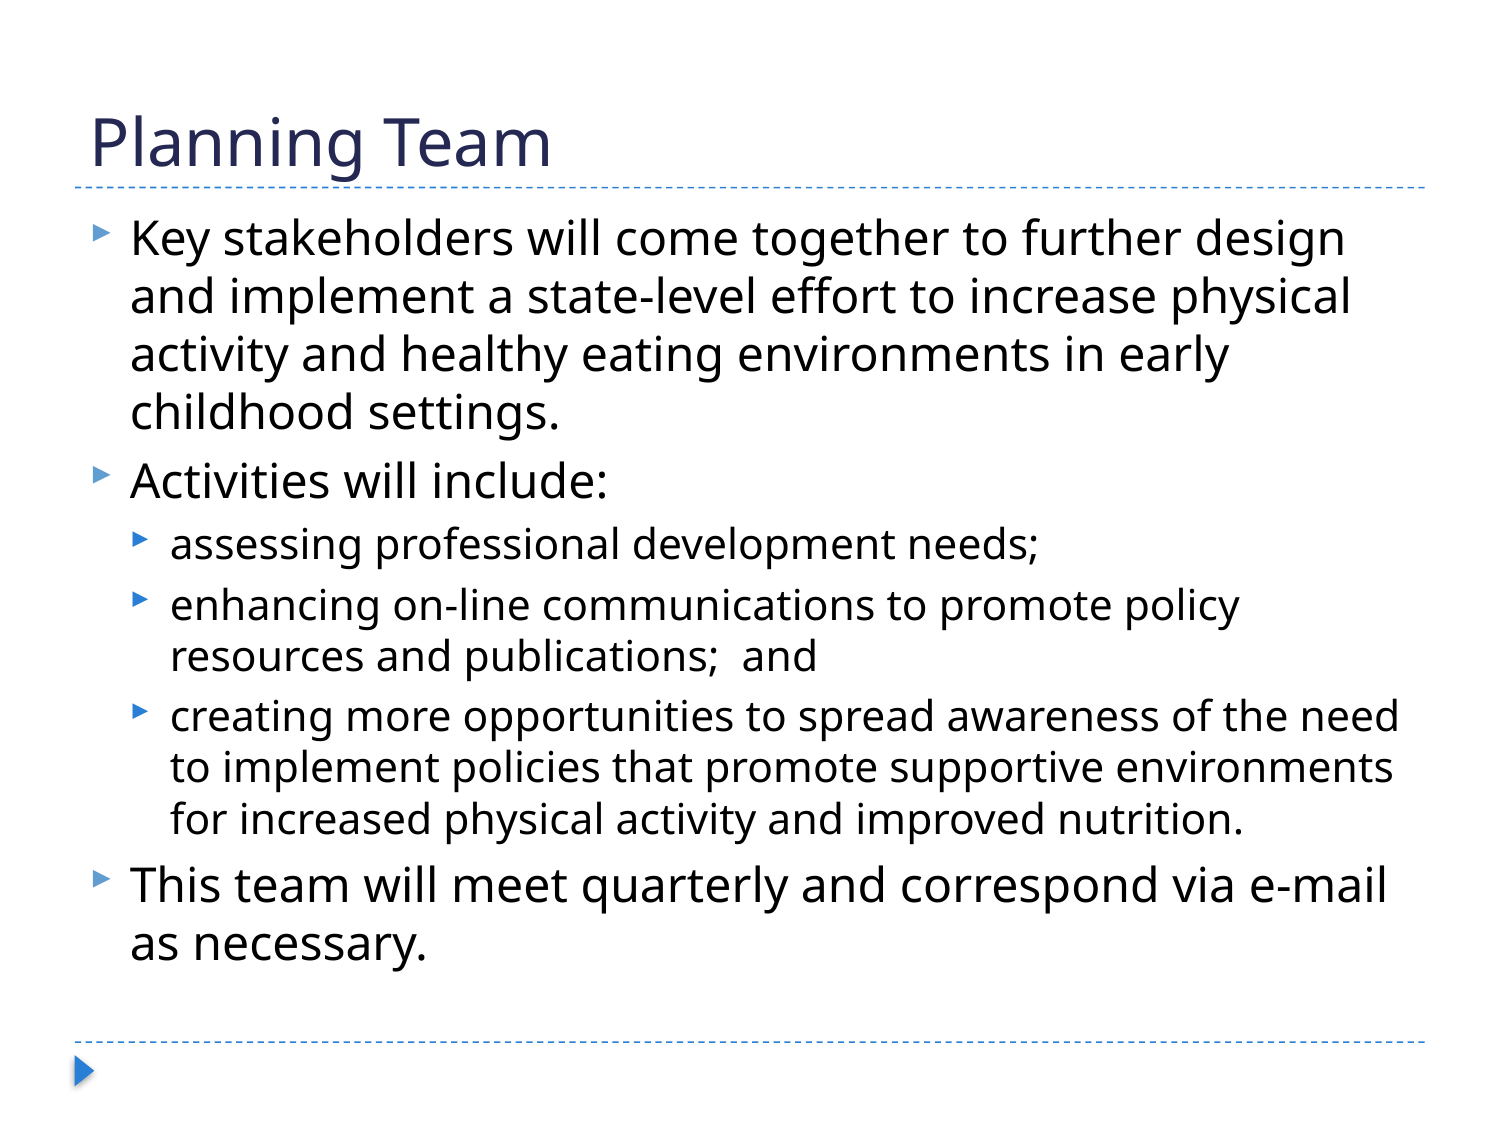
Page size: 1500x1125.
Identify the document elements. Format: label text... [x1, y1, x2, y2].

list Key stakeholders will come together to further design and implement a state-level effort to increase physical activity and healthy eating environments in early childhood settings. Activities will include: assessing professional development needs; enhancing on-line communications to promote policy resources and publications; and creating more opportunities to spread awareness of the need to implement policies that promote supportive environments for increased physical activity and improved nutrition. This team will meet quarterly and correspond via e-mail as necessary. [75, 200, 1425, 1010]
title Planning Team [75, 24, 1425, 188]
